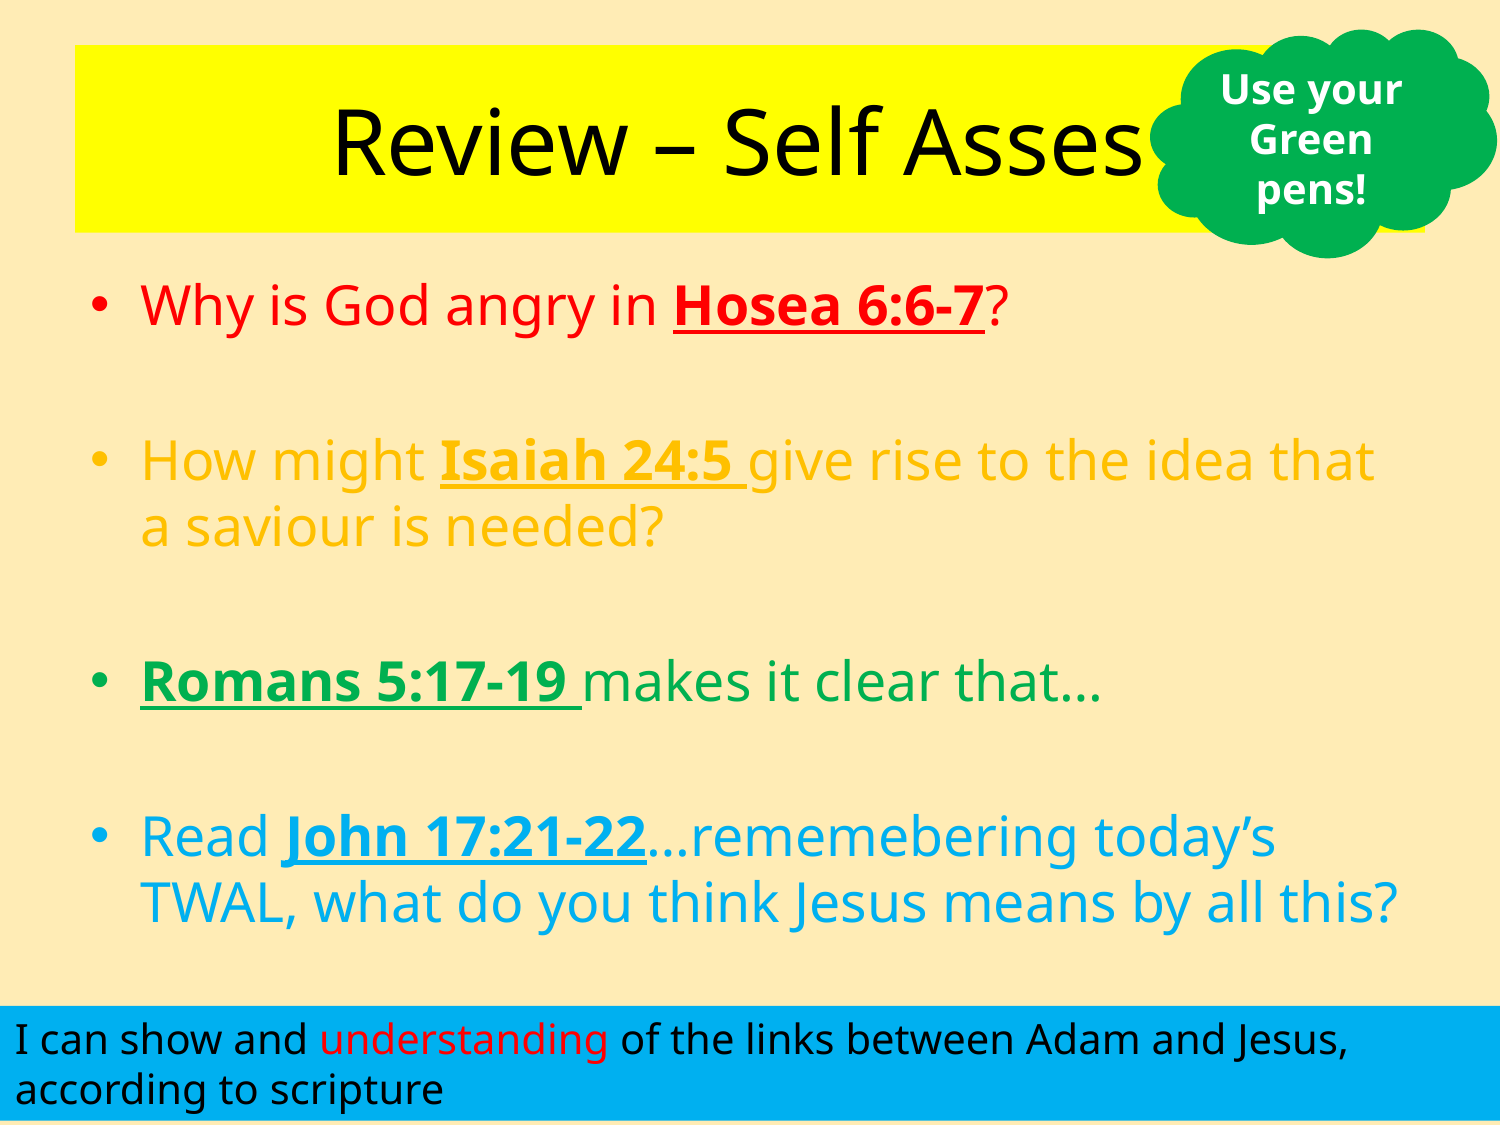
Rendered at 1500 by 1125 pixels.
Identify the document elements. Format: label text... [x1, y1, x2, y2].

text_box I can show and understanding of the links between Adam and Jesus, according to scripture [0, 1005, 1500, 1121]
title Review – Self Asses [75, 45, 1274, 233]
title Review – Self Asses [1375, 223, 1425, 233]
text_box Use your Green pens! [1152, 31, 1495, 257]
list Why is God angry in Hosea 6:6-7? How might Isaiah 24:5 give rise to the idea that a saviour is needed? Romans 5:17-19 makes it clear that… Read John 17:21-22…rememebering today’s TWAL, what do you think Jesus means by all this? [75, 262, 1425, 1005]
